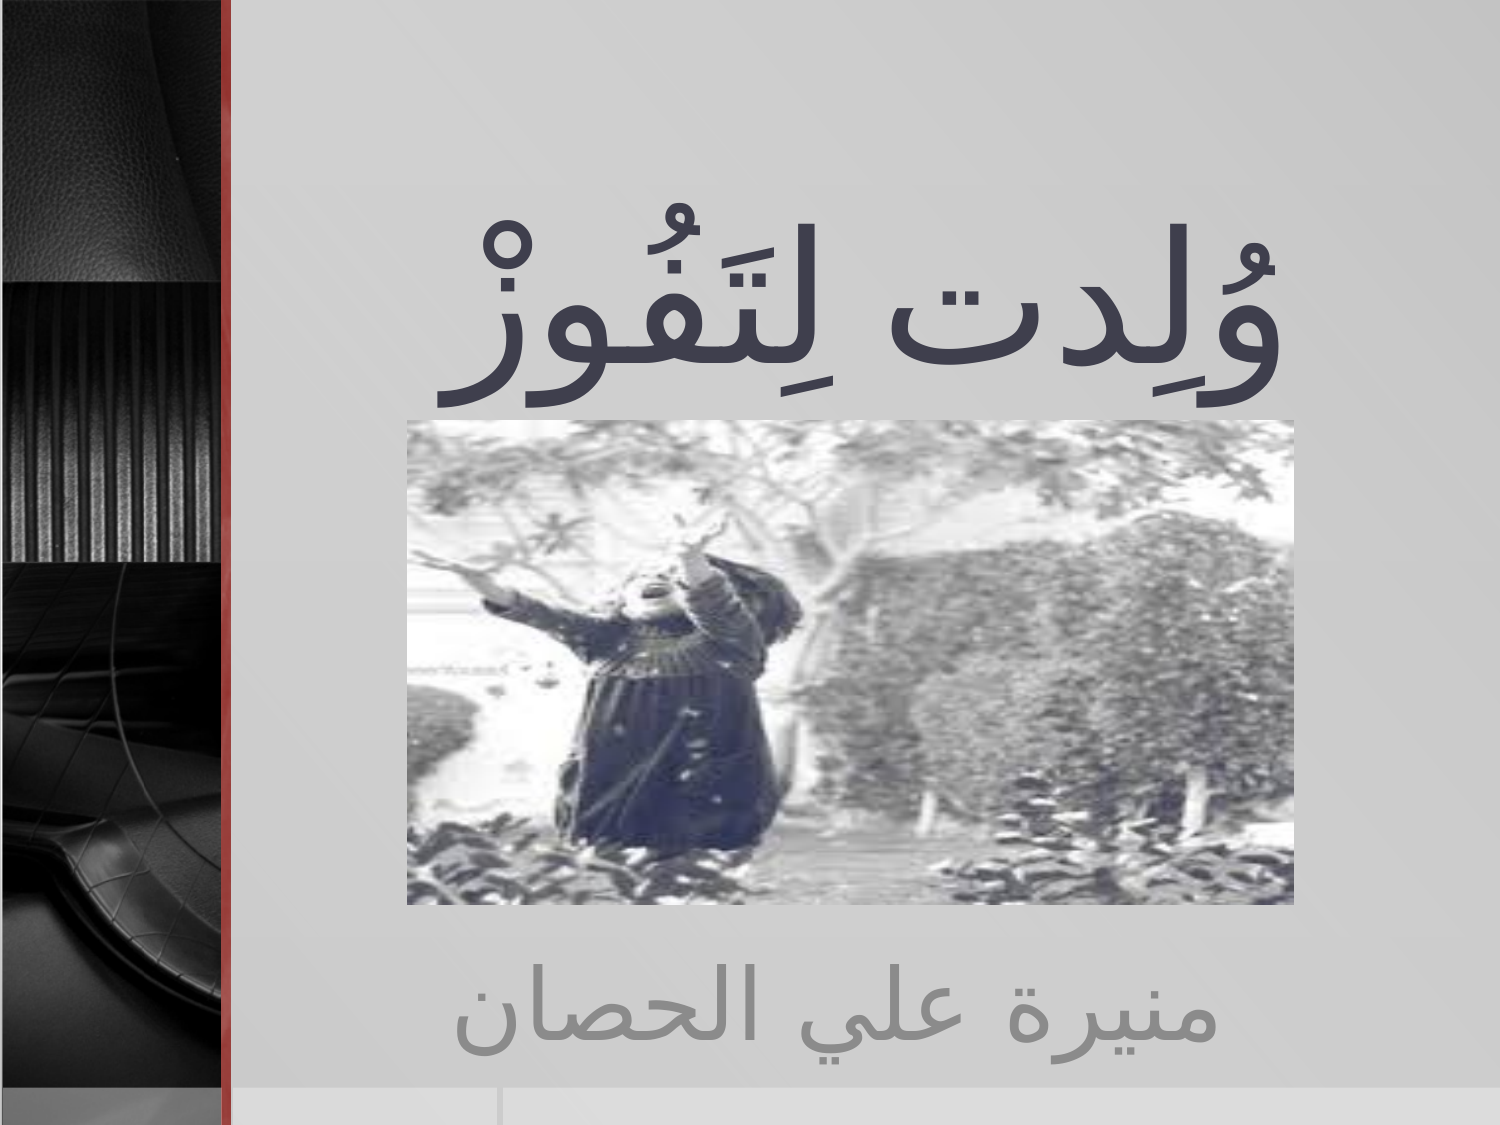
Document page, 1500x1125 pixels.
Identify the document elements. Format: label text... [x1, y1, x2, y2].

title وُلِدت لِتَفُوزْ [312, 224, 1426, 401]
picture [407, 420, 1294, 906]
picture [1, 0, 221, 1125]
subtitle منيرة علي الحصان [265, 940, 1379, 1066]
